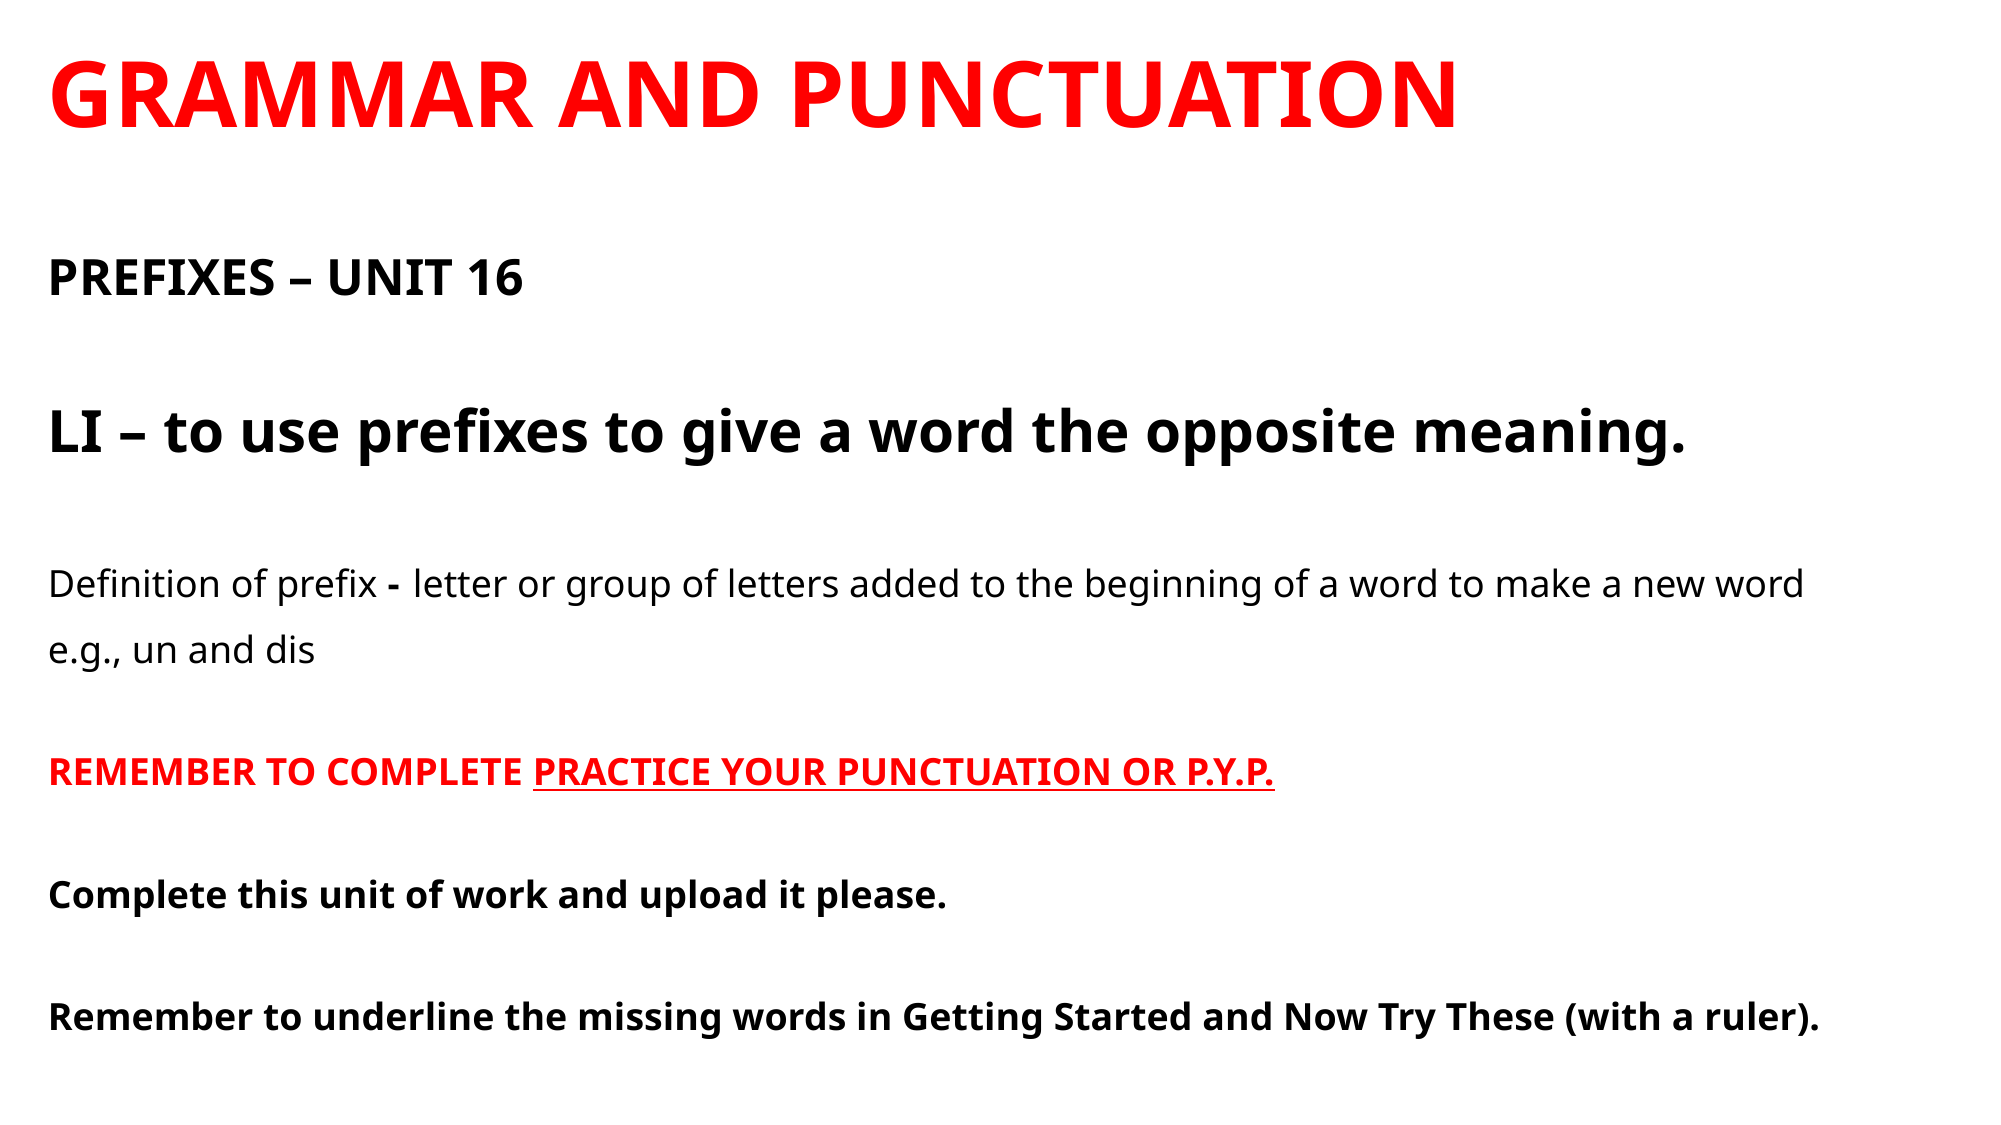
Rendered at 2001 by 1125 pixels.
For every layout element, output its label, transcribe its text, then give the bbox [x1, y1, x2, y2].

list PREFIXES – UNIT 16 LI – to use prefixes to give a word the opposite meaning. Definition of prefix - letter or group of letters added to the beginning of a word to make a new word e.g., un and dis REMEMBER TO COMPLETE PRACTICE YOUR PUNCTUATION OR P.Y.P. Complete this unit of work and upload it please. Remember to underline the missing words in Getting Started and Now Try These (with a ruler). Please upload into Assignments. [32, 173, 1936, 1019]
title GRAMMAR AND PUNCTUATION [32, 65, 1758, 173]
